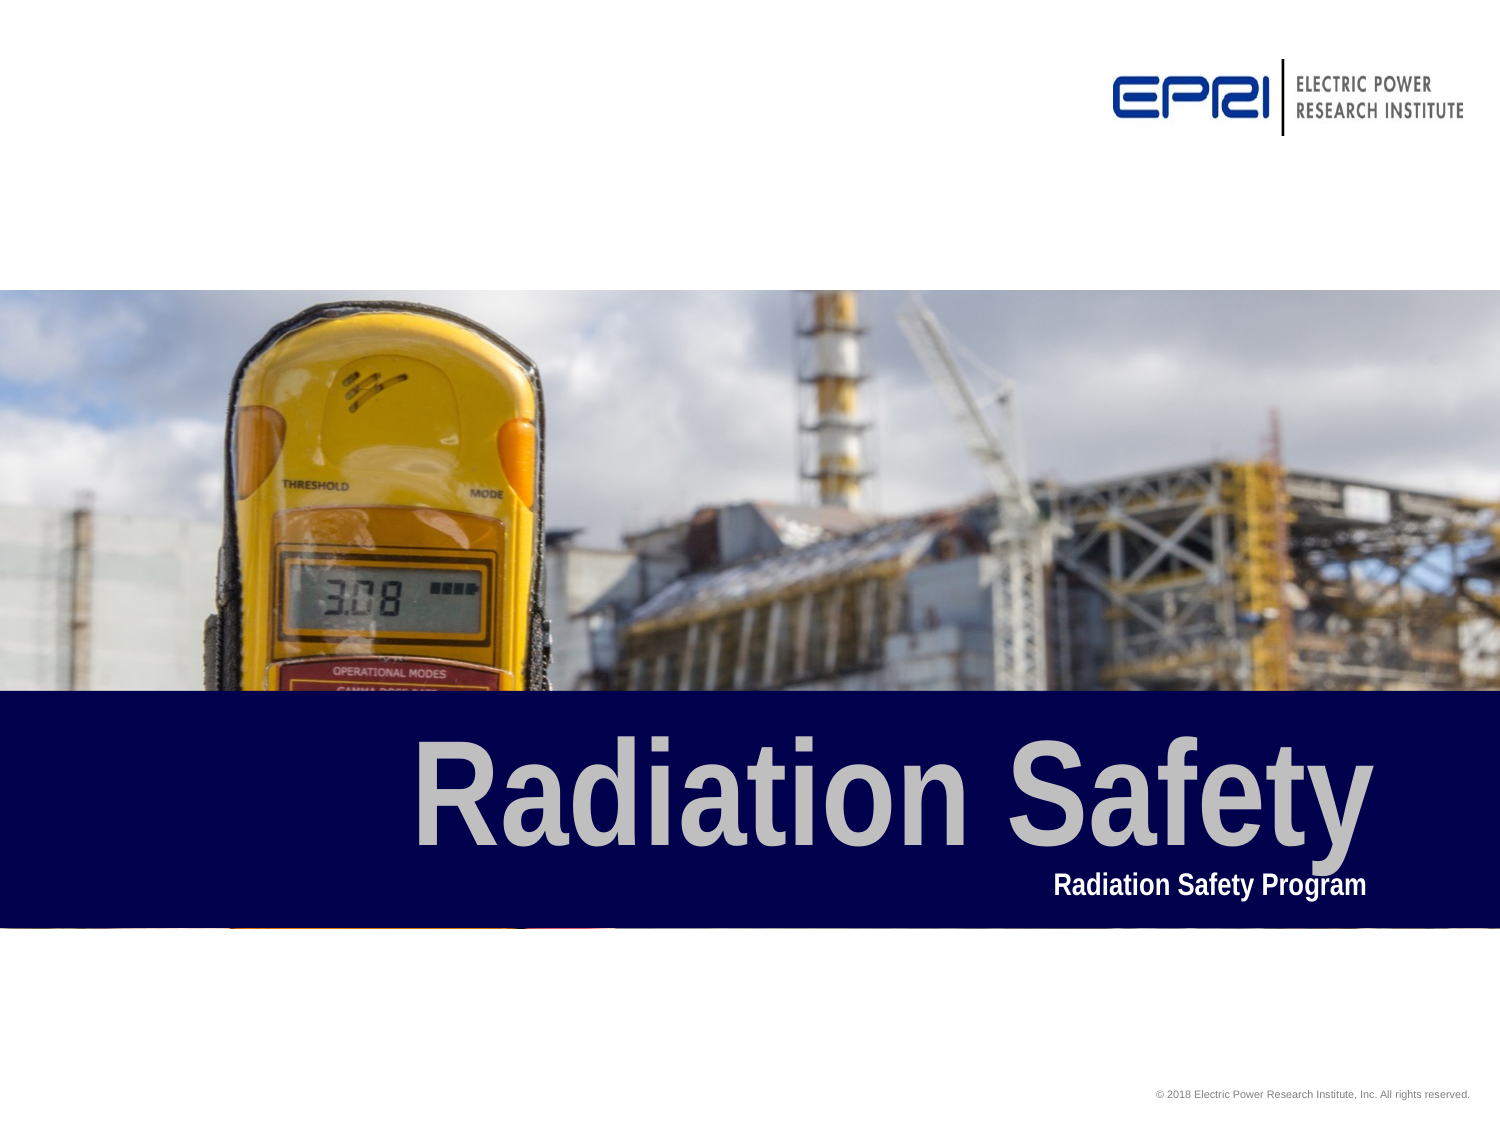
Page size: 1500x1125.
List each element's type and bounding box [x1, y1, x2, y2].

picture [1113, 59, 1463, 136]
picture [0, 290, 1500, 929]
text_box [279, 688, 1392, 911]
